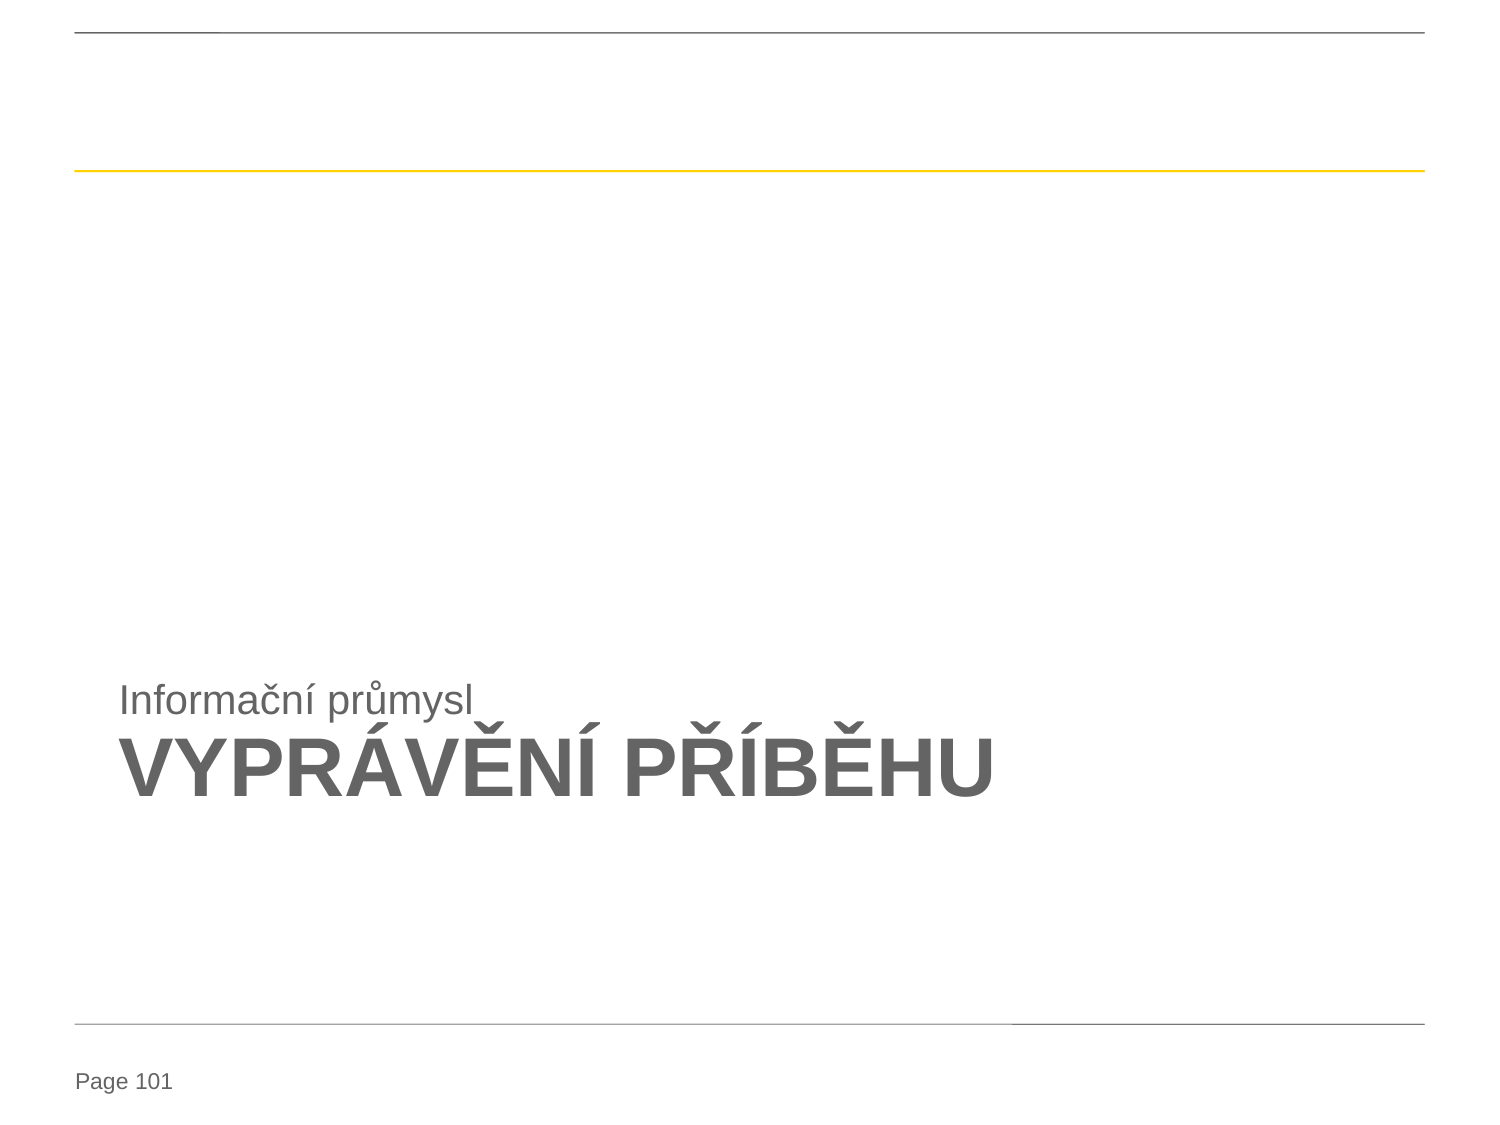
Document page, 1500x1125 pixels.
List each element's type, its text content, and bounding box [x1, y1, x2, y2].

list Informační průmysl [118, 476, 1394, 724]
title Vyprávění příběhu [118, 724, 1394, 947]
